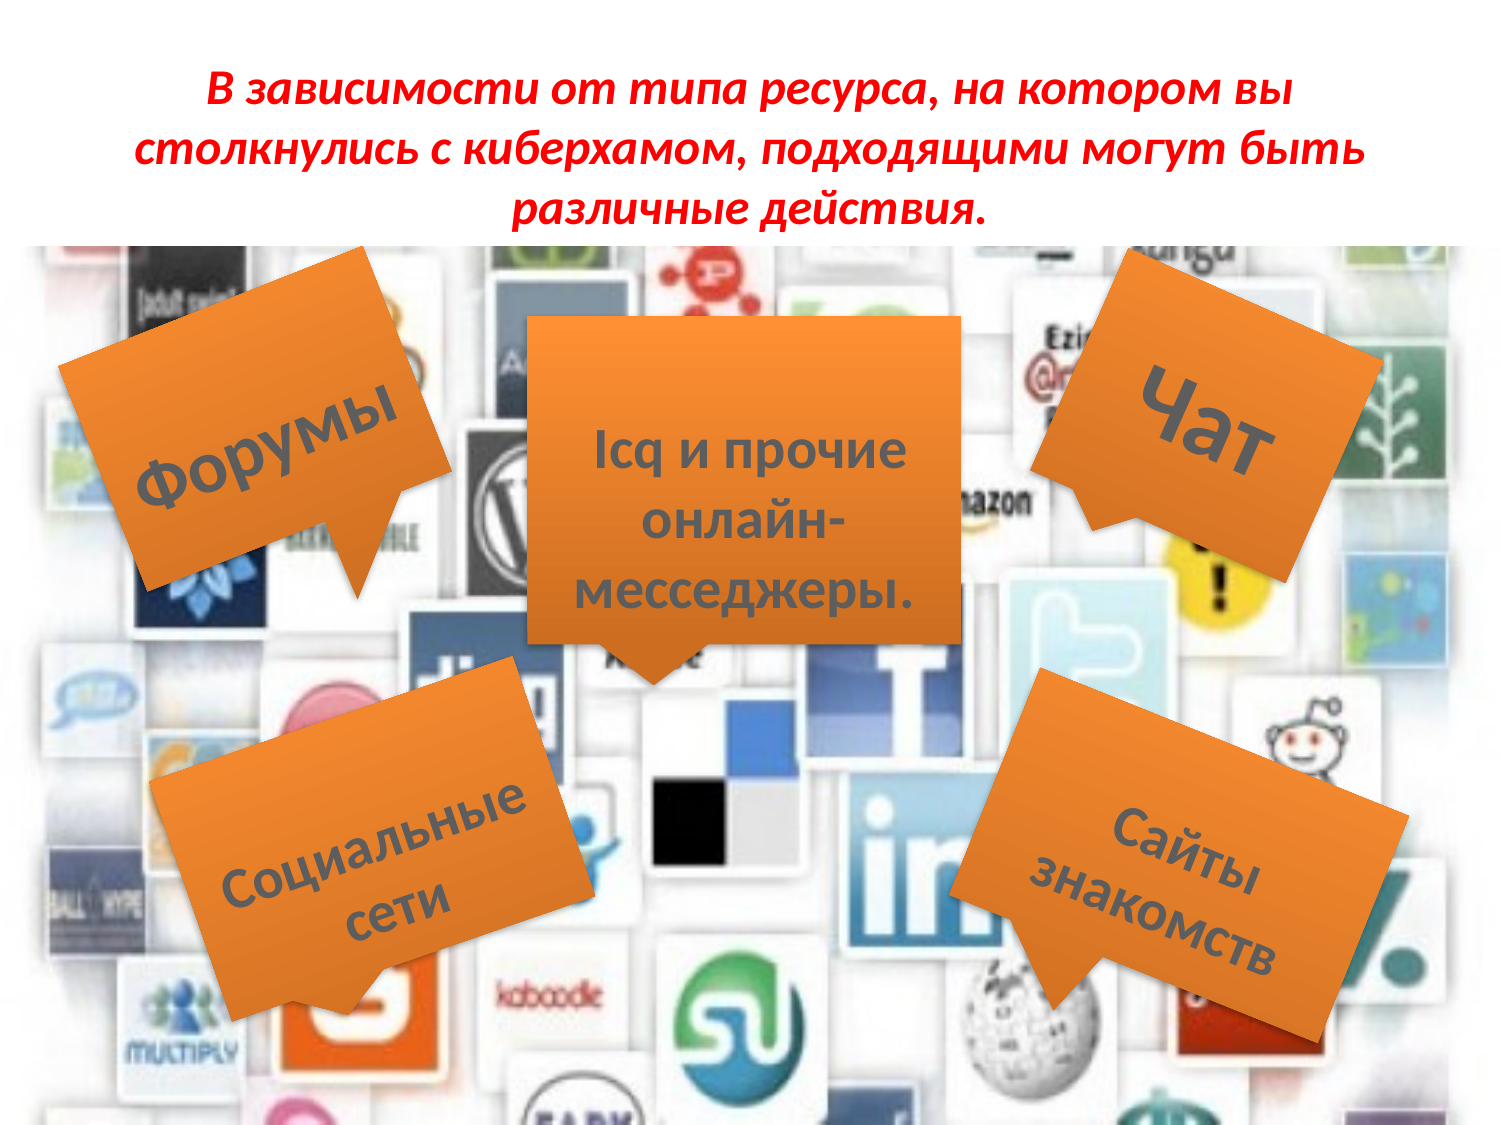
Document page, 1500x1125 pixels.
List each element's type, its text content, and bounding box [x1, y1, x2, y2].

picture [0, 245, 1500, 1125]
text_box В зависимости от типа ресурса, на котором вы столкнулись с киберхамом, подходящими могут быть различные действия. [46, 46, 1454, 244]
